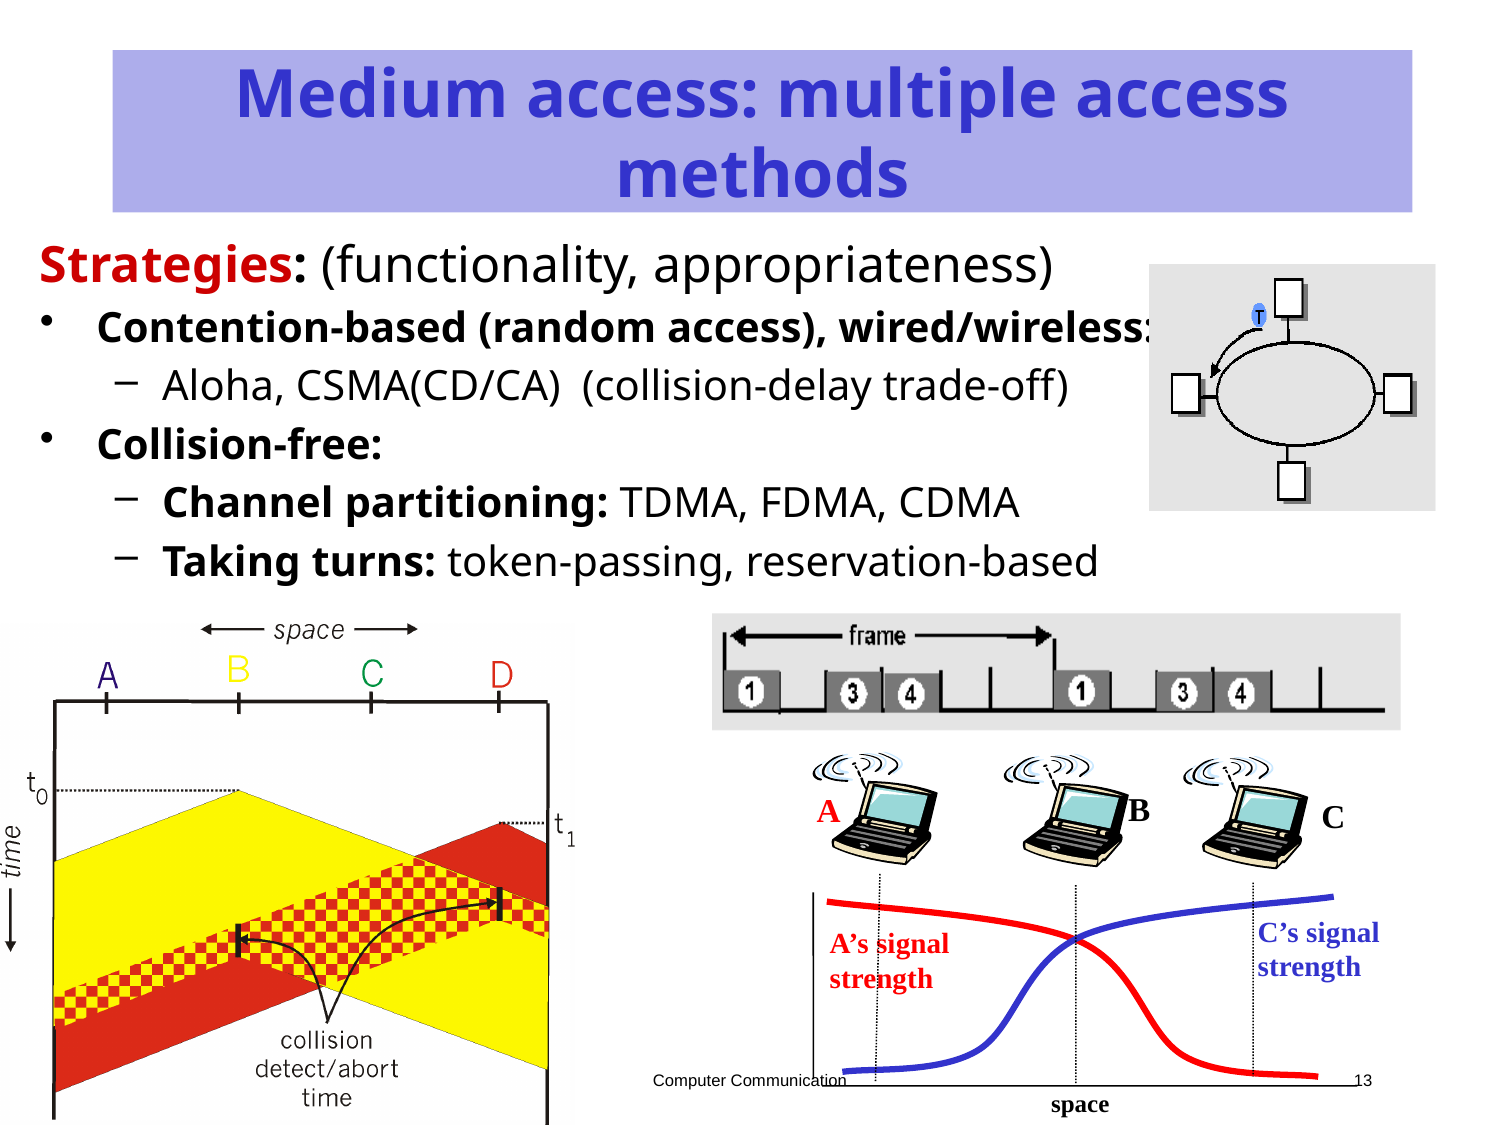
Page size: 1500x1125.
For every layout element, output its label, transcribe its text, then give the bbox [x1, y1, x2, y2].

title Medium access: multiple access methods [112, 49, 1413, 213]
picture [0, 622, 576, 1125]
picture [1149, 249, 1436, 513]
footer Computer Communication [579, 1062, 794, 1101]
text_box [799, 750, 1395, 1125]
list Strategies: (functionality, appropriateness) Contention-based (random access), wired/wireless: Aloha, CSMA(CD/CA) (collision-delay trade-off) Collision-free: Channel partitioning: TDMA, FDMA, CDMA Taking turns: token-passing, reservation-based [24, 224, 1500, 1051]
picture [712, 612, 1402, 732]
